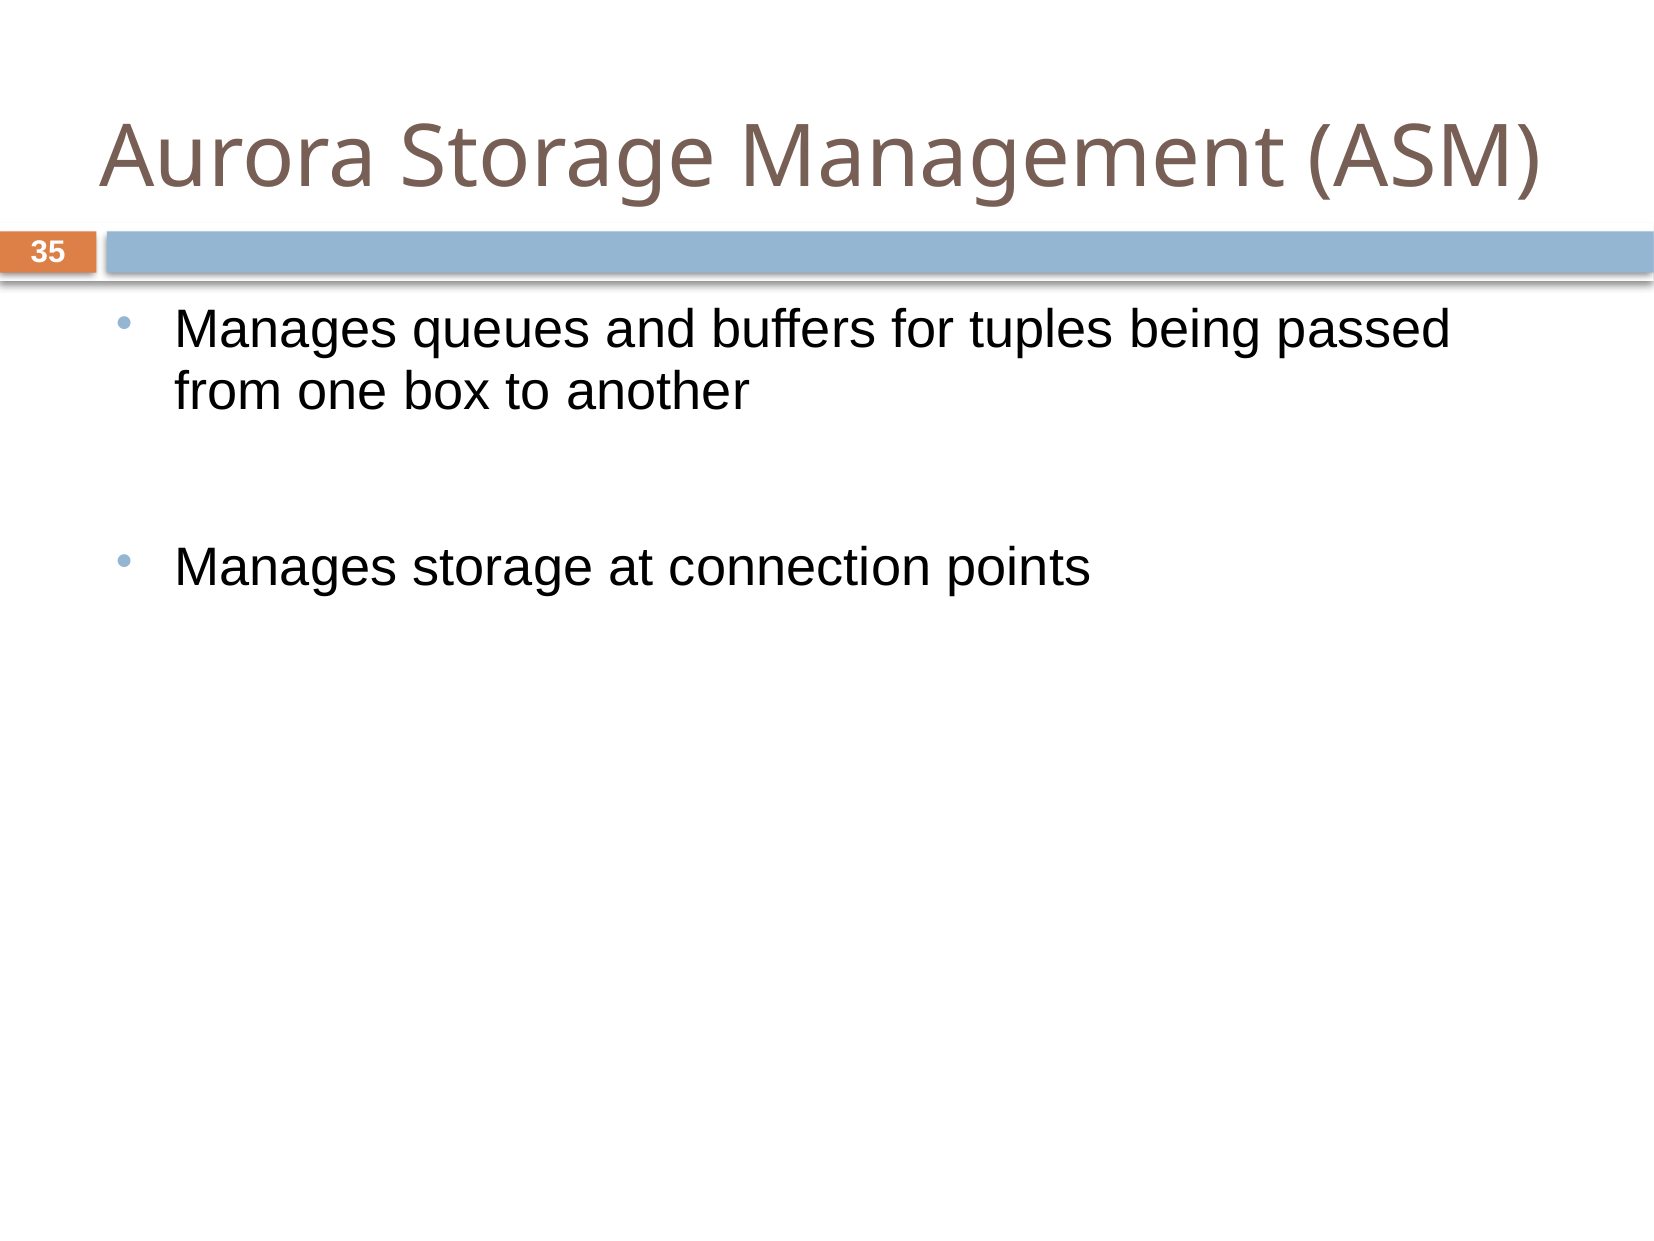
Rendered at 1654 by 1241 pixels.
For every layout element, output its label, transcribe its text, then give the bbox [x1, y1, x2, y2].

slide_number 35 [0, 230, 97, 275]
list Manages queues and buffers for tuples being passed from one box to another Manages storage at connection points [82, 290, 1571, 1094]
title Aurora Storage Management (ASM) [82, 56, 1571, 249]
